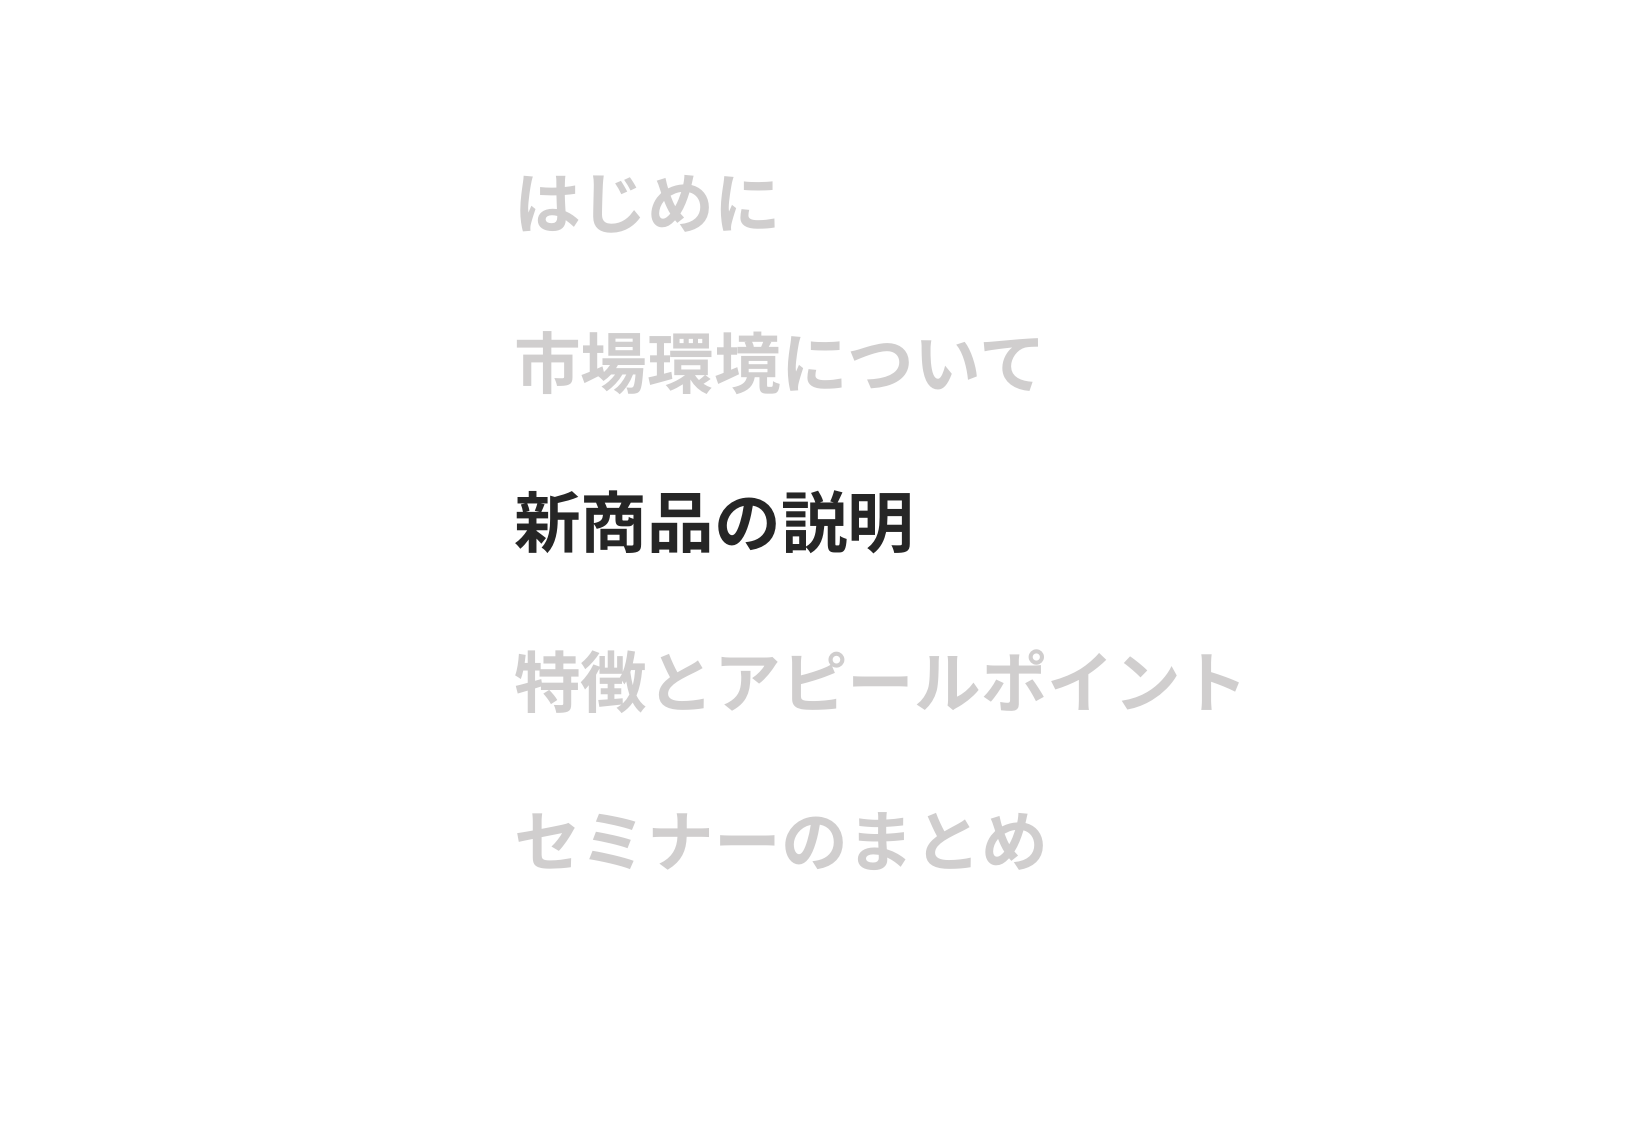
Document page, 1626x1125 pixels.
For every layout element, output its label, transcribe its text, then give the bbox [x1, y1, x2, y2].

text_box 新商品の説明 [499, 473, 1088, 569]
text_box セミナーのまとめ [499, 792, 1274, 888]
text_box はじめに [499, 154, 1002, 250]
text_box 特徴とアピールポイント [499, 633, 1274, 728]
text_box 市場環境について [499, 314, 1088, 410]
